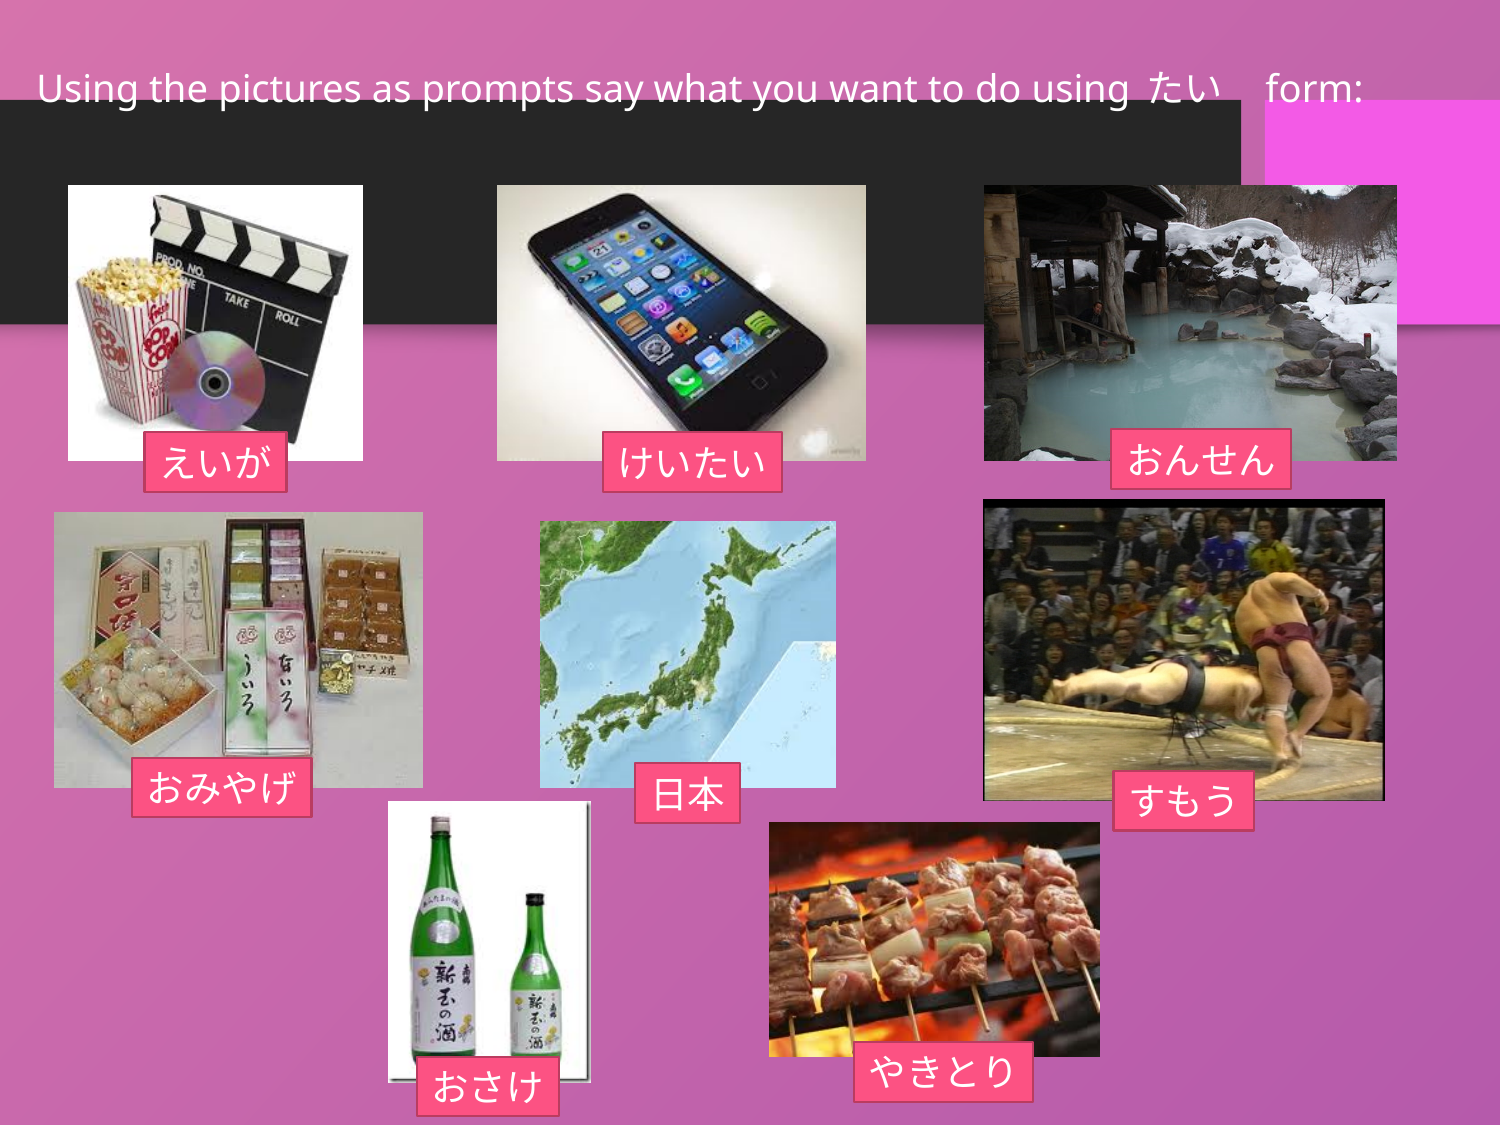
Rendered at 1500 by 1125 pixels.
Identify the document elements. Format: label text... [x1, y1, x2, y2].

text_box やきとり [853, 1057, 1034, 1103]
picture [54, 512, 423, 789]
picture [388, 800, 591, 1083]
text_box 日本 [634, 789, 741, 824]
picture [539, 521, 836, 789]
text_box おんせん [1110, 461, 1292, 490]
text_box すもう [1112, 802, 1255, 832]
text_box おさけ [416, 1083, 560, 1117]
title Using the pictures as prompts say what you want to do using たい form: [21, 48, 1419, 133]
text_box けいたい [602, 461, 783, 493]
picture [982, 499, 1386, 802]
picture [769, 822, 1100, 1057]
text_box おみやげ [131, 789, 313, 818]
text_box えいが [143, 461, 288, 493]
picture [0, 184, 1500, 461]
